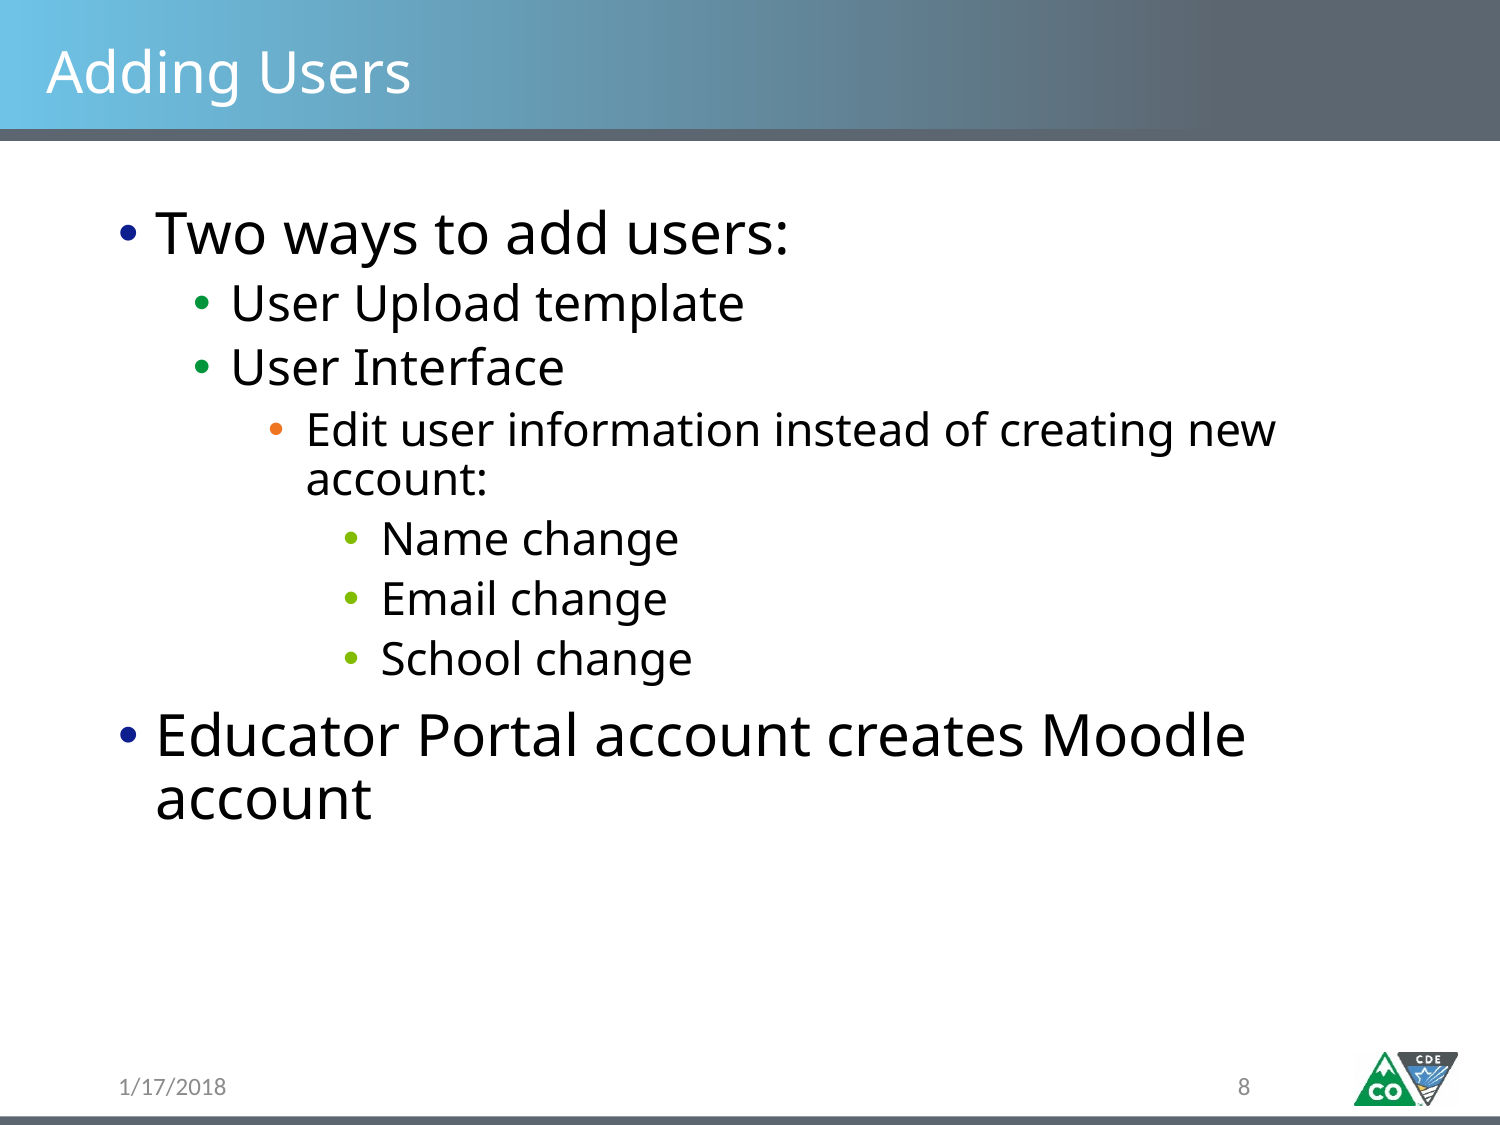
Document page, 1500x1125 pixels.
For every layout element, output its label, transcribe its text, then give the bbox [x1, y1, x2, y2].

picture [1354, 1052, 1458, 1106]
list Two ways to add users: User Upload template User Interface Edit user information instead of creating new account: Name change Email change School change Educator Portal account creates Moodle account [103, 197, 1397, 1024]
title Adding Users [31, 31, 1326, 117]
